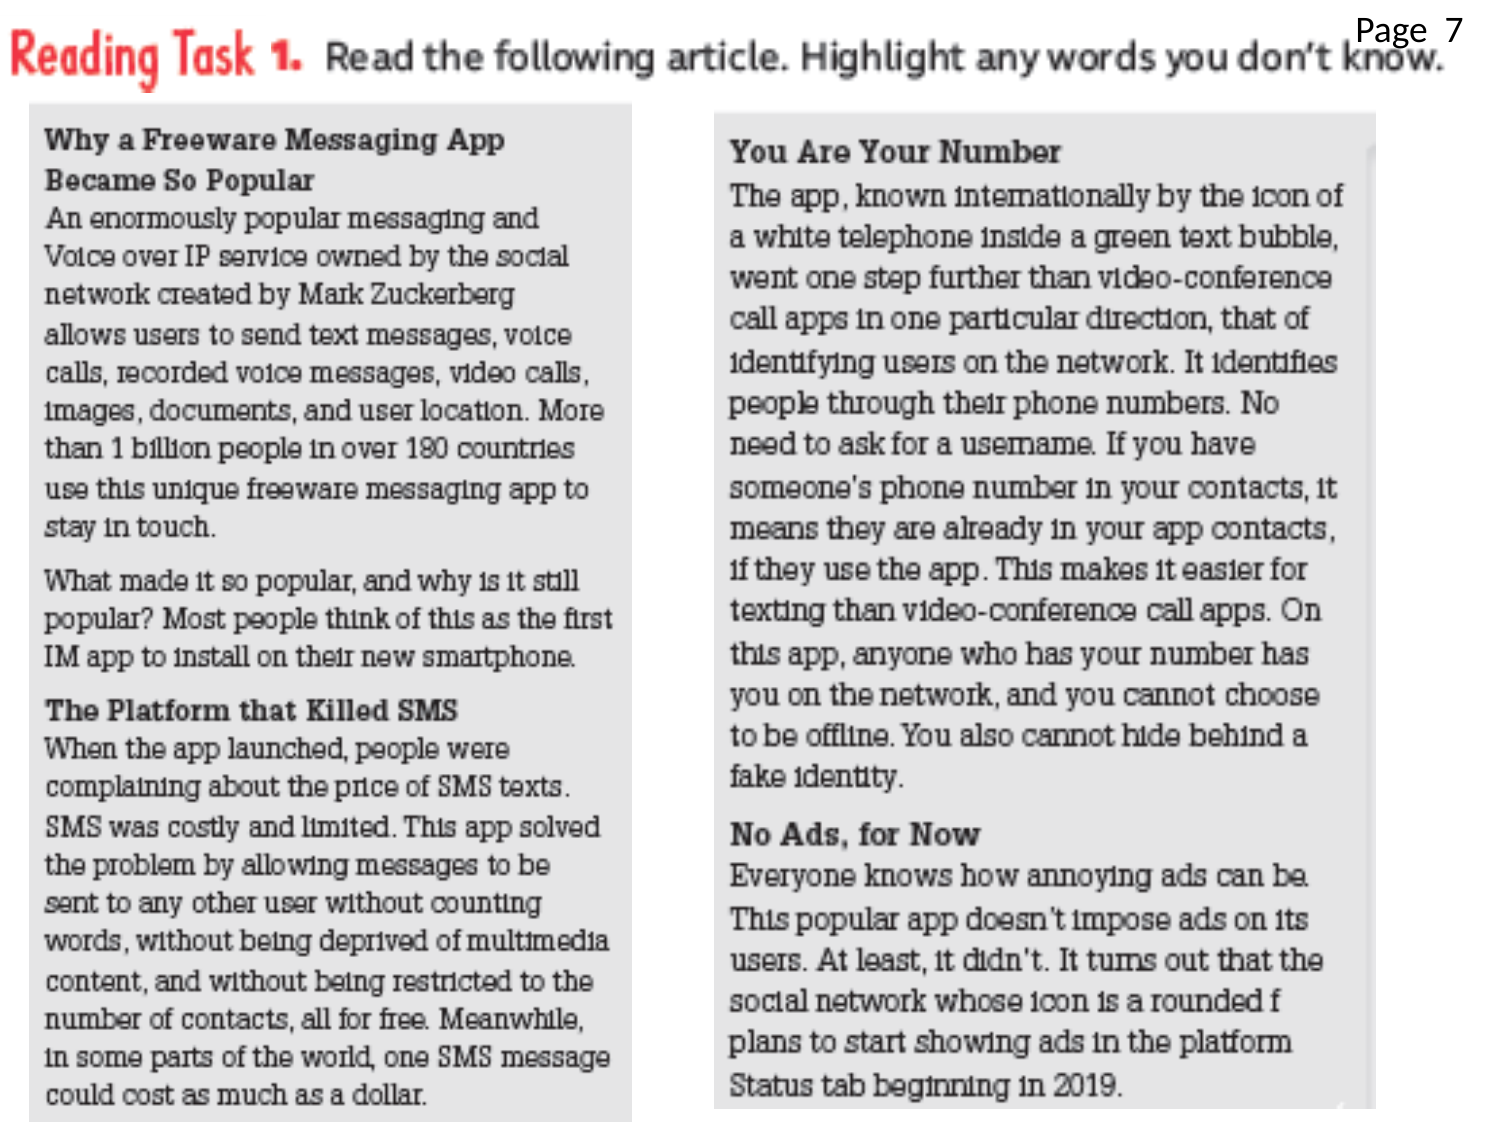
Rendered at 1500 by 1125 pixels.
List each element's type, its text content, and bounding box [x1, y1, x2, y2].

picture [270, 22, 1469, 85]
text_box Page 7 [1340, 0, 1483, 58]
picture [714, 88, 1377, 1110]
picture [29, 94, 633, 1122]
picture [0, 14, 267, 93]
